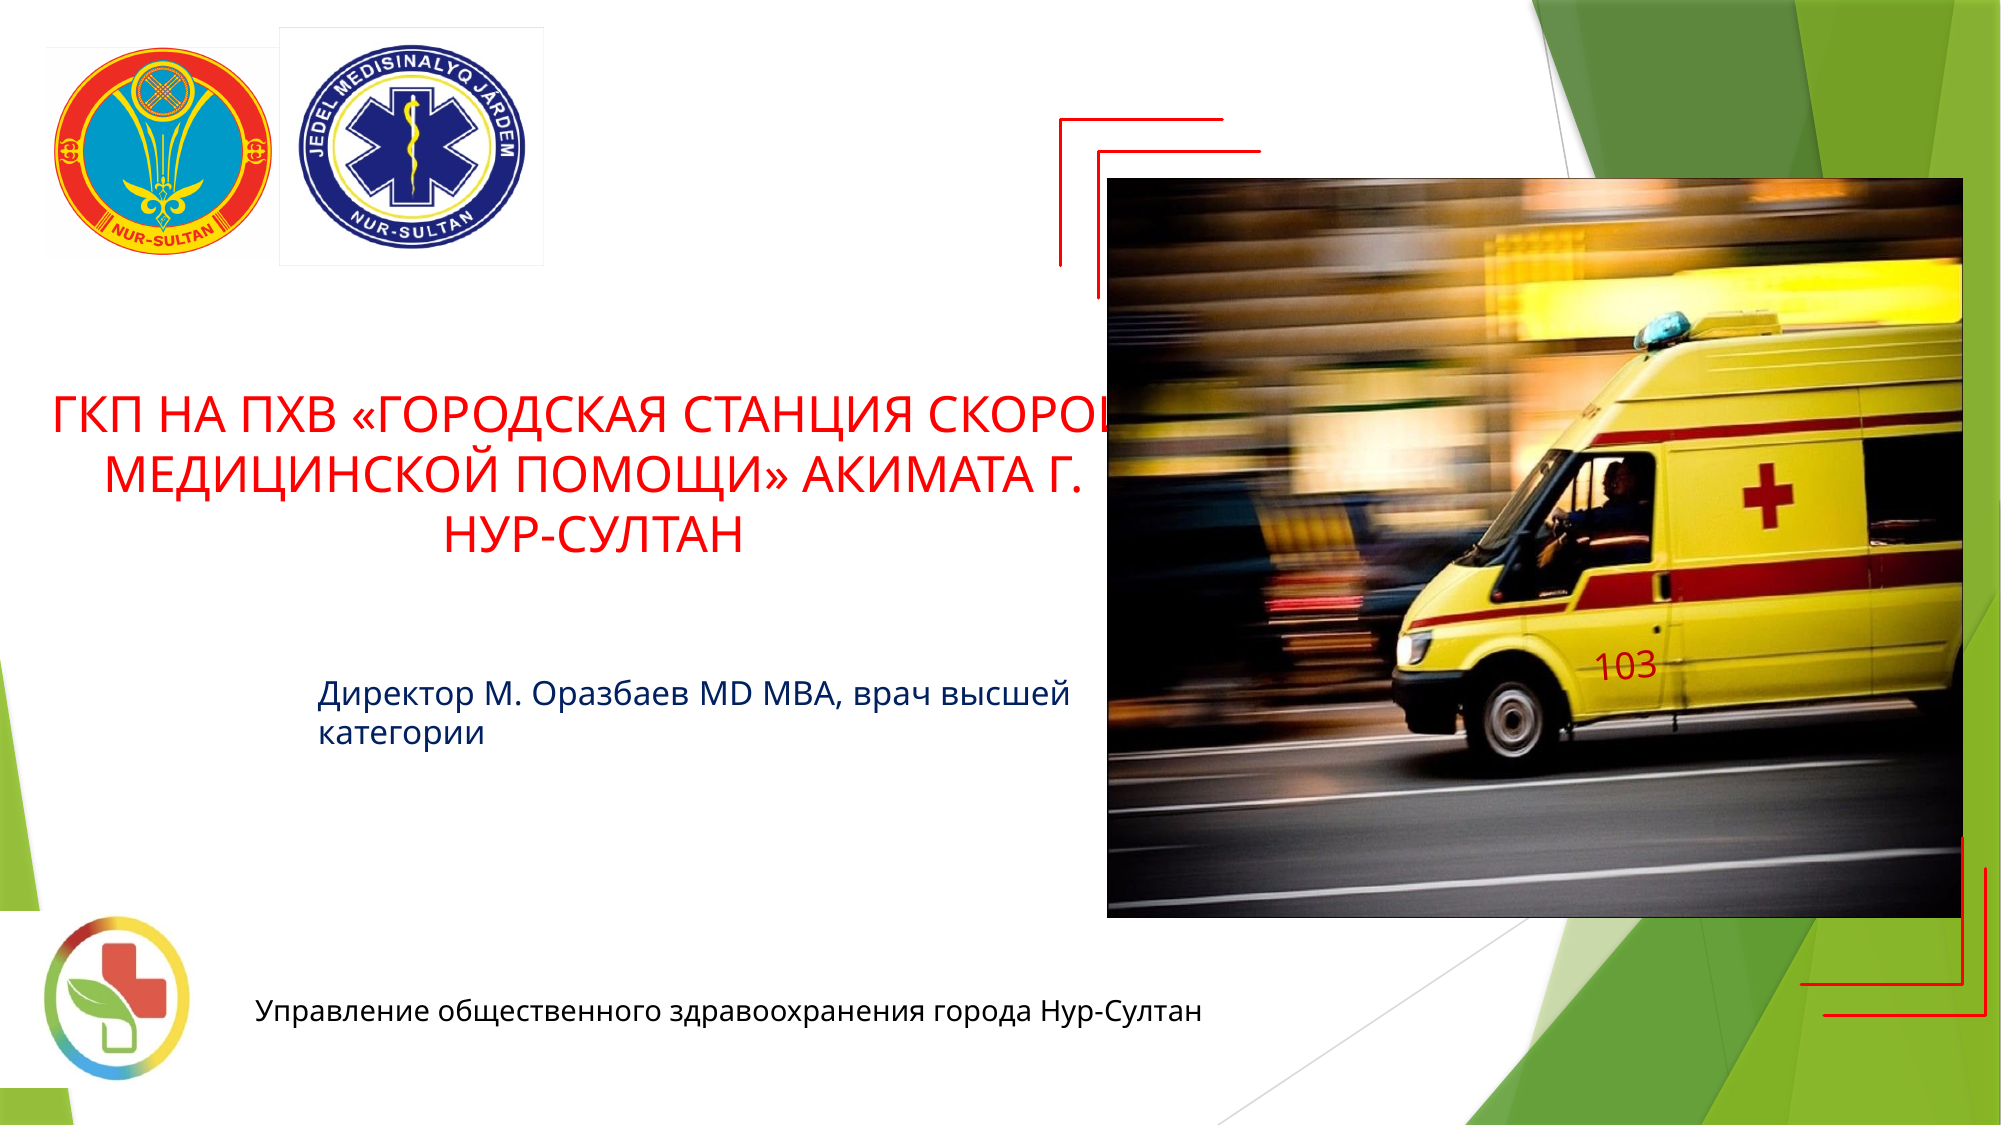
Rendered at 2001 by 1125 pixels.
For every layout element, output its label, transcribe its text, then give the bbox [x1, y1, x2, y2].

text_box [1799, 925, 1964, 986]
text_box Директор М. Оразбаев MD MBA, врач высшей категории [303, 664, 1102, 759]
title ГКП НА ПХВ «ГОРОДСКАЯ СТАНЦИЯ СКОРОЙ МЕДИЦИНСКОЙ ПОМОЩИ» АКИМАТА Г. НУР-СУЛТАН [28, 374, 1102, 587]
text_box [1822, 867, 1987, 1017]
picture [45, 26, 544, 267]
text_box Управление общественного здравоохранения города Нур-Султан [265, 984, 1260, 1035]
picture [0, 910, 261, 1089]
picture [1107, 177, 1964, 919]
text_box [1097, 150, 1262, 300]
text_box [1059, 118, 1224, 268]
